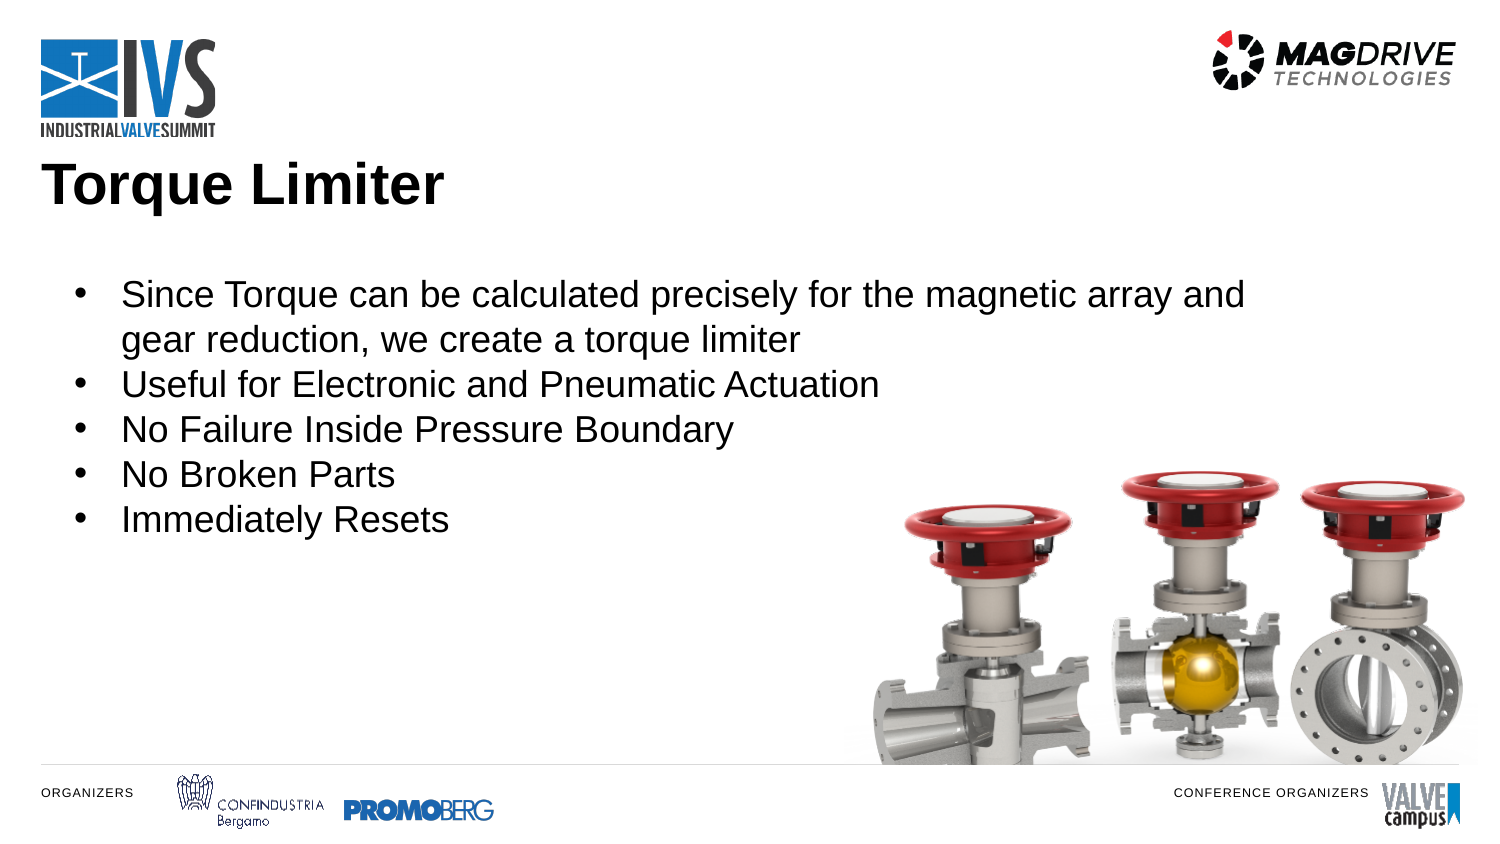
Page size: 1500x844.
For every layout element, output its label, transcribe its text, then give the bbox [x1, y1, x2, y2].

text_box Since Torque can be calculated precisely for the magnetic array and gear reduction, we create a torque limiter Useful for Electronic and Pneumatic Actuation No Failure Inside Pressure Boundary No Broken Parts Immediately Resets [59, 262, 1298, 548]
title Torque Limiter [41, 146, 1073, 306]
picture [167, 768, 334, 831]
picture [844, 462, 1478, 844]
picture [1209, 27, 1459, 92]
